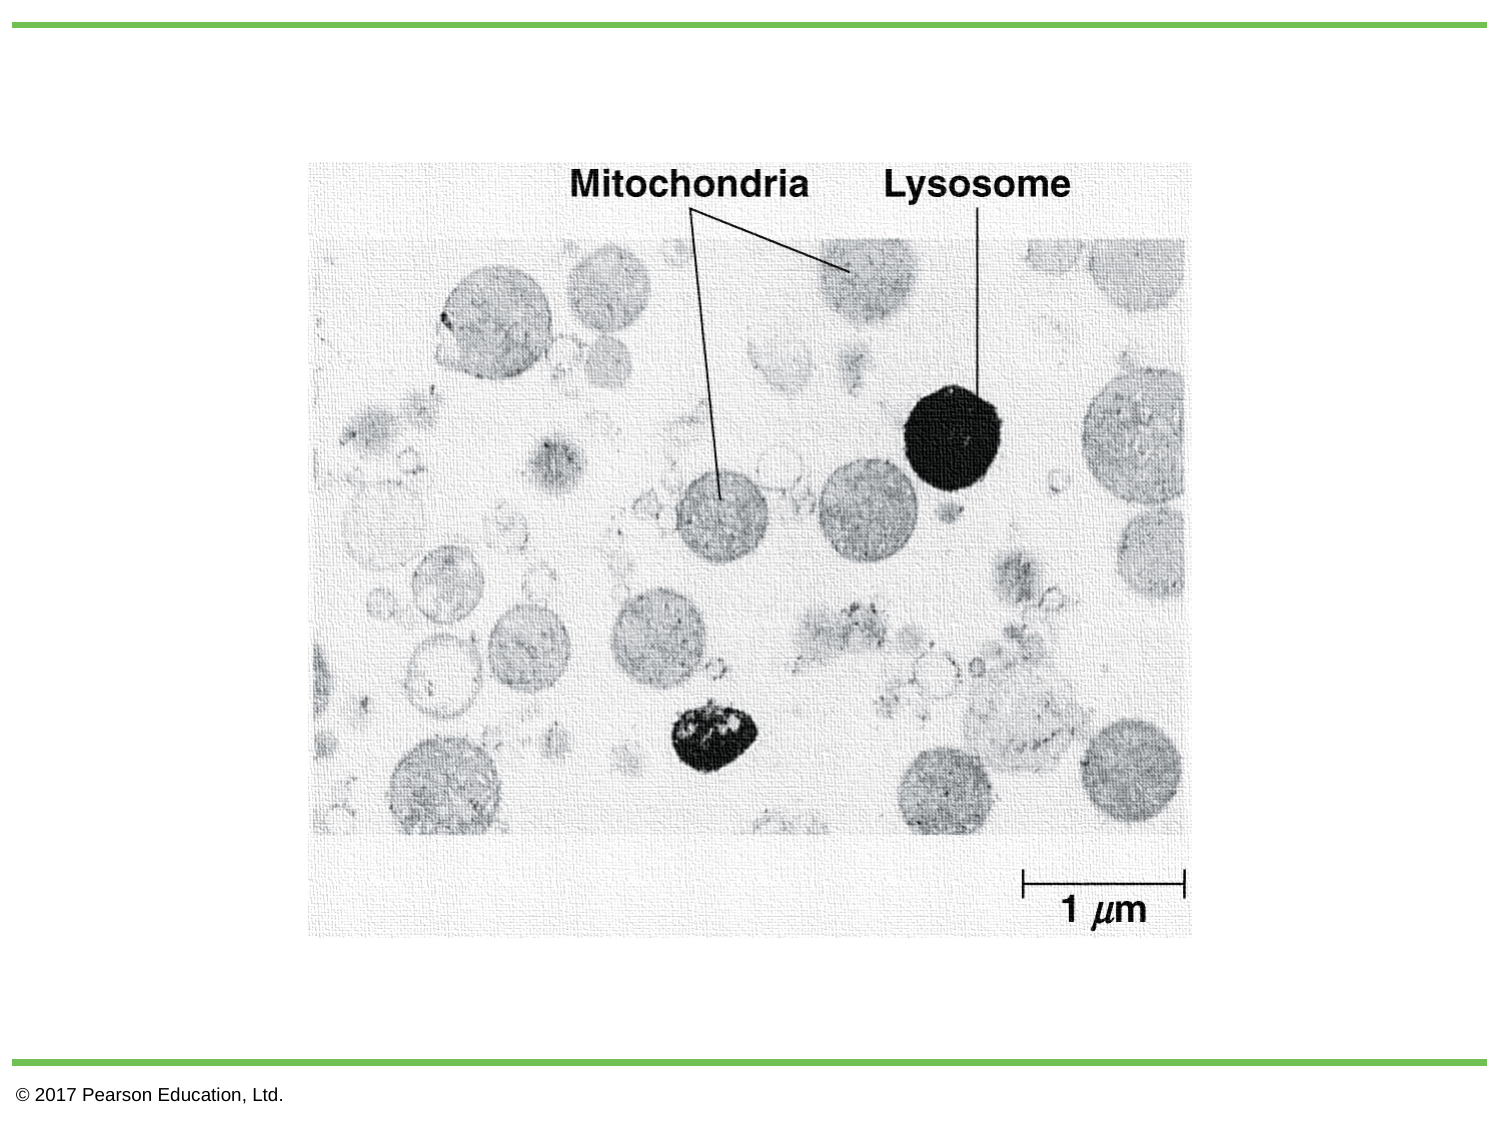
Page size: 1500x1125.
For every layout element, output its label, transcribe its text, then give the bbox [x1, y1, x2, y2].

picture [307, 162, 1193, 938]
footer © 2017 Pearson Education, Ltd. [0, 1062, 476, 1125]
